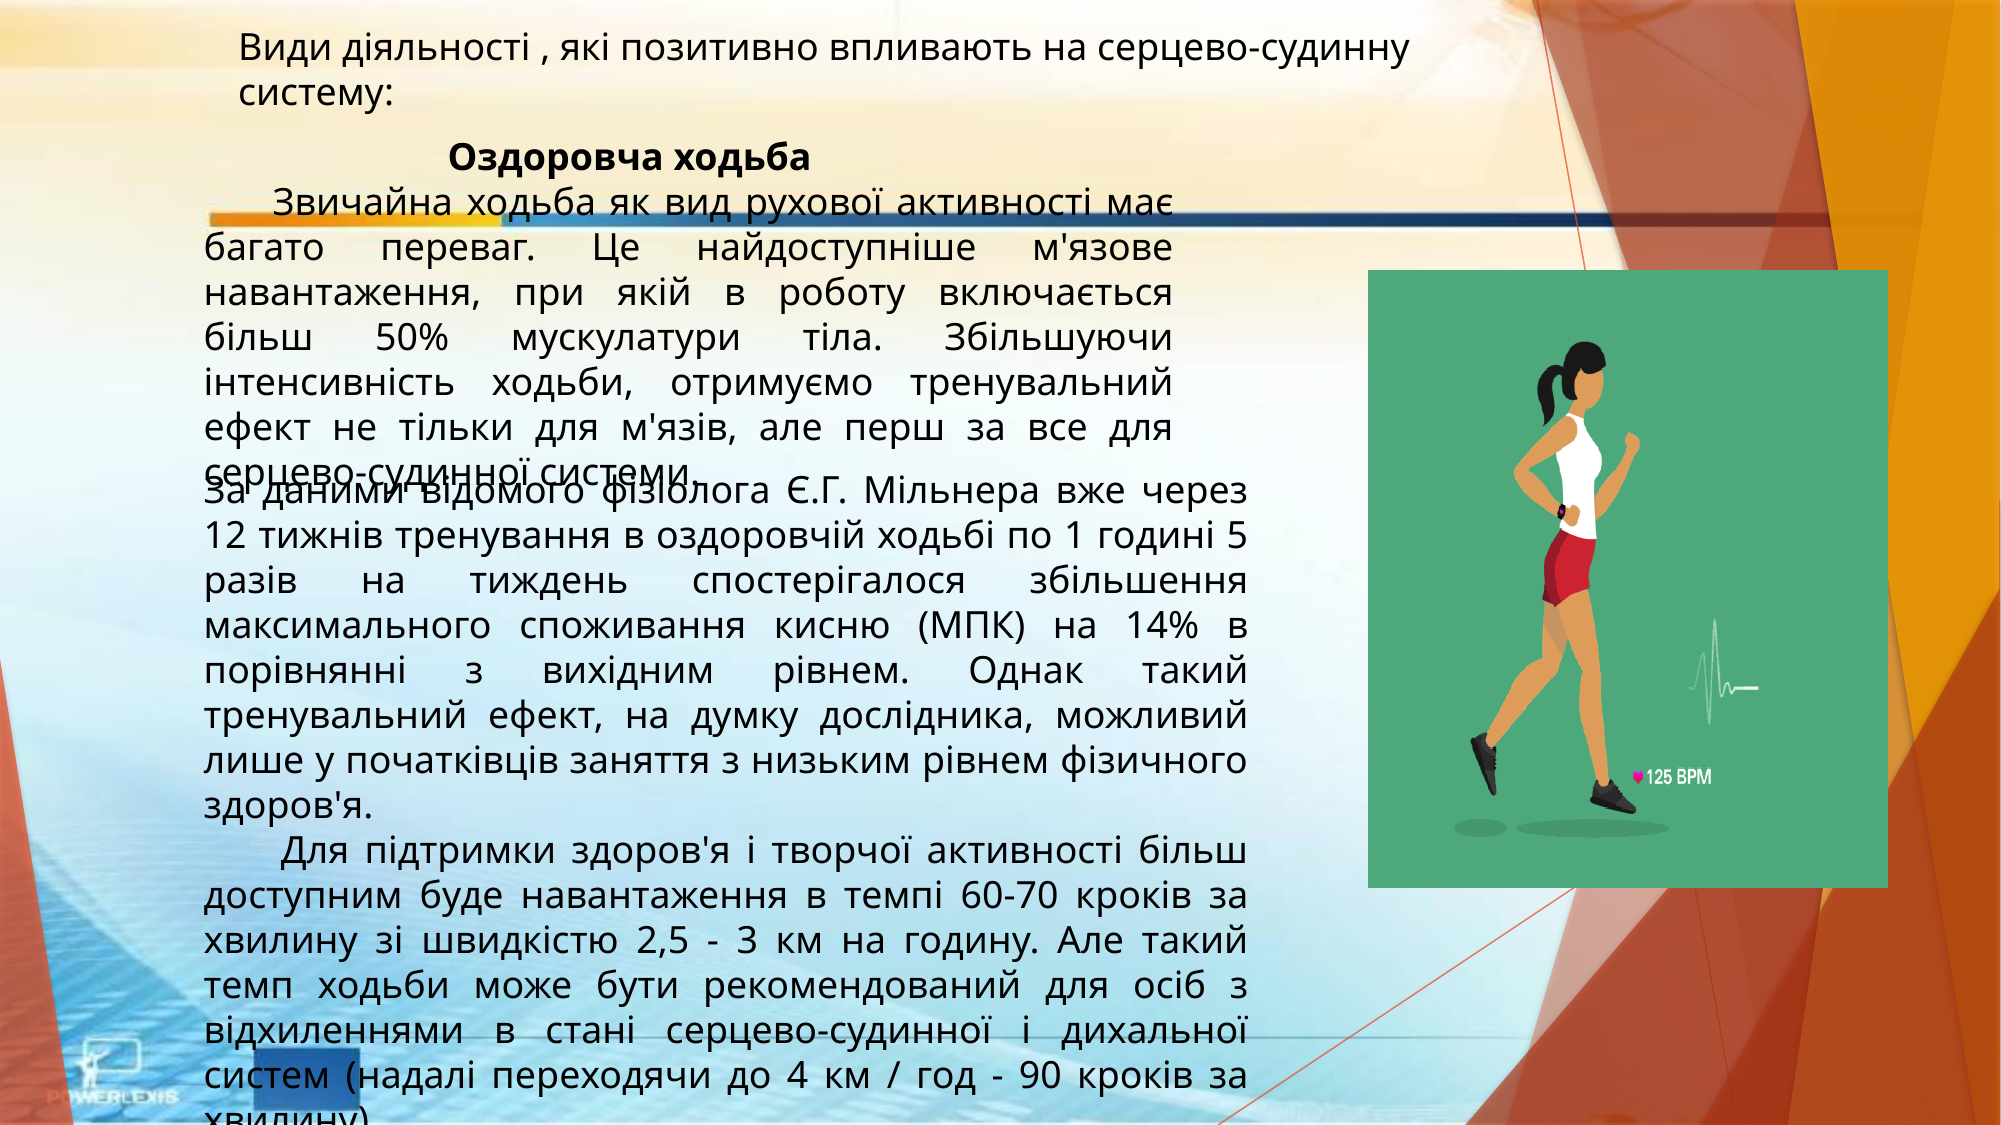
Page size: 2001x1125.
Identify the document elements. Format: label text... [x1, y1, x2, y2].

picture [0, 0, 1888, 1125]
text_box Види діяльності , які позитивно впливають на серцево-судинну систему: [223, 15, 1527, 121]
text_box Оздоровча ходьба Звичайна ходьба як вид рухової активності має багато переваг. Це найдоступніше м'язове навантаження, при якій в роботу включається більш 50% мускулатури тіла. Збільшуючи інтенсивність ходьби, отримуємо тренувальний ефект не тільки для м'язів, але перш за все для серцево-судинної системи. [189, 125, 1189, 458]
text_box За даними відомого фізіолога Є.Г. Мільнера вже через 12 тижнів тренування в оздоровчій ходьбі по 1 годині 5 разів на тиждень спостерігалося збільшення максимального споживання кисню (МПК) на 14% в порівнянні з вихідним рівнем. Однак такий тренувальний ефект, на думку дослідника, можливий лише у початківців заняття з низьким рівнем фізичного здоров'я. Для підтримки здоров'я і творчої активності більш доступним буде навантаження в темпі 60-70 кроків за хвилину зі швидкістю 2,5 - 3 км на годину. Але такий темп ходьби може бути рекомендований для осіб з відхиленнями в стані серцево-судинної і дихальної систем (надалі переходячи до 4 км / год - 90 кроків за хвилину). [189, 458, 1264, 1125]
